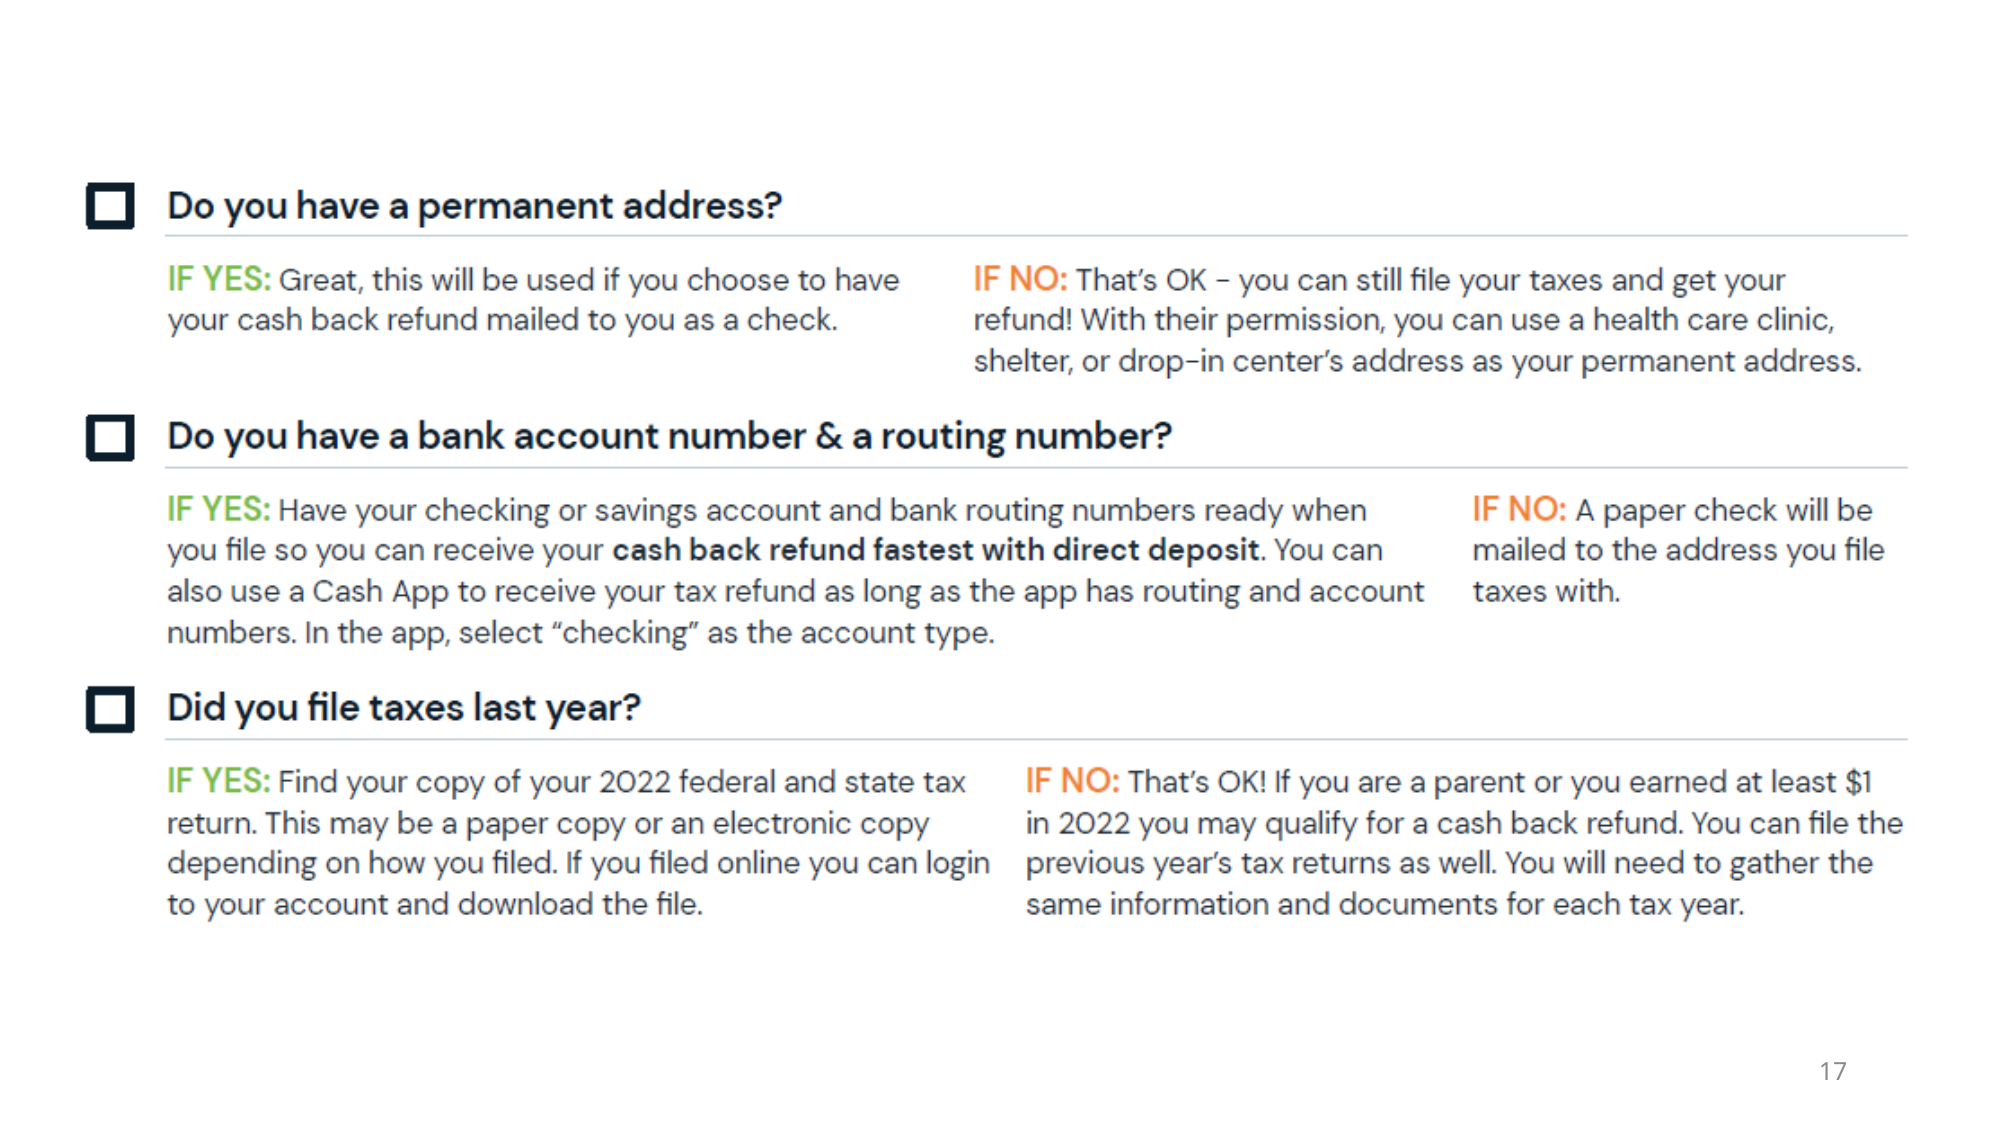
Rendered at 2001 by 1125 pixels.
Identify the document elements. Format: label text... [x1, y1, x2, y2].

picture [72, 165, 1928, 960]
slide_number 17 [1412, 1042, 1863, 1103]
